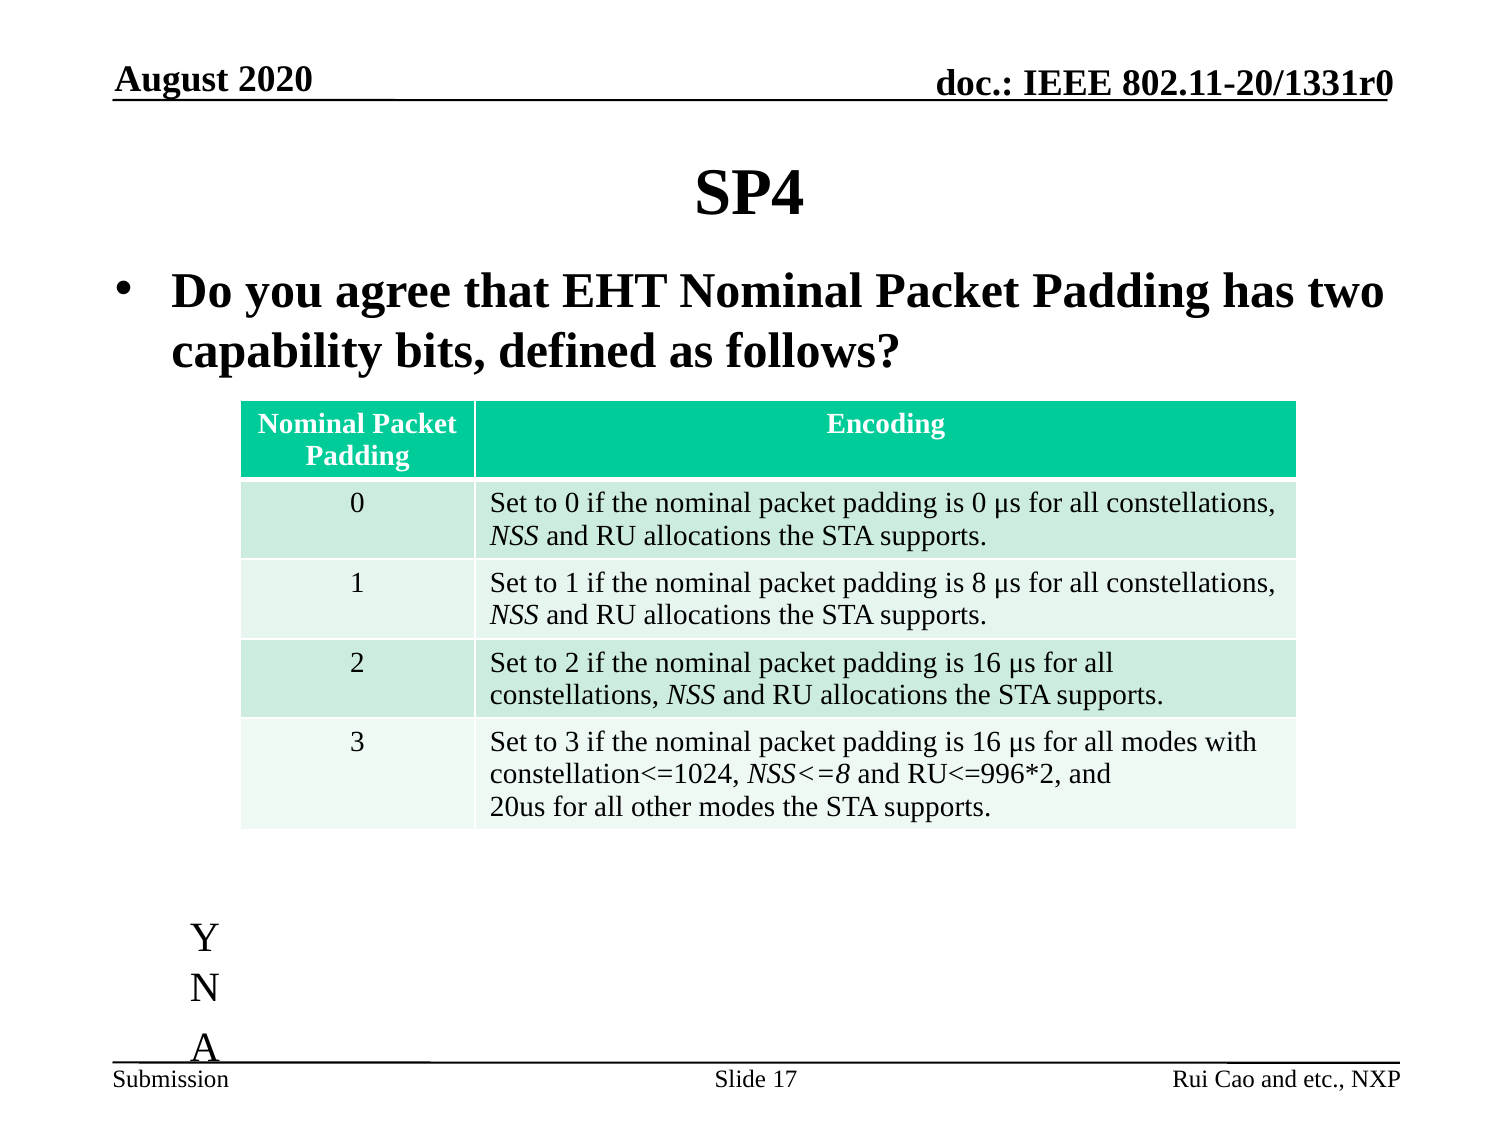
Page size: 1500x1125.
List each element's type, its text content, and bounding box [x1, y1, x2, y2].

slide_number Slide 17 [712, 1061, 800, 1123]
table_cell 1 [241, 560, 474, 638]
table_cell 2 [241, 640, 474, 717]
table_cell Set to 2 if the nominal packet padding is 16 μs for all constellations, NSS and RU allocations the STA supports. [476, 640, 1296, 717]
table_cell Set to 3 if the nominal packet padding is 16 μs for all modes with constellation<=1024, NSS<=8 and RU<=996*2, and 20us for all other modes the STA supports. [476, 719, 1296, 829]
title SP4 [112, 100, 1388, 249]
table_cell Set to 1 if the nominal packet padding is 8 μs for all constellations, NSS and RU allocations the STA supports. [476, 560, 1296, 638]
table_cell 3 [241, 719, 474, 829]
table_cell 0 [241, 482, 474, 558]
table_header Nominal Packet Padding [241, 401, 474, 477]
footer Rui Cao and etc., NXP [878, 1061, 1402, 1093]
list Do you agree that EHT Nominal Packet Padding has two capability bits, defined as follows? Y N A [99, 249, 1438, 1051]
table_cell Set to 0 if the nominal packet padding is 0 μs for all constellations, NSS and RU allocations the STA supports. [476, 482, 1296, 558]
table_header Encoding [476, 401, 1296, 477]
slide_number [114, 54, 423, 100]
